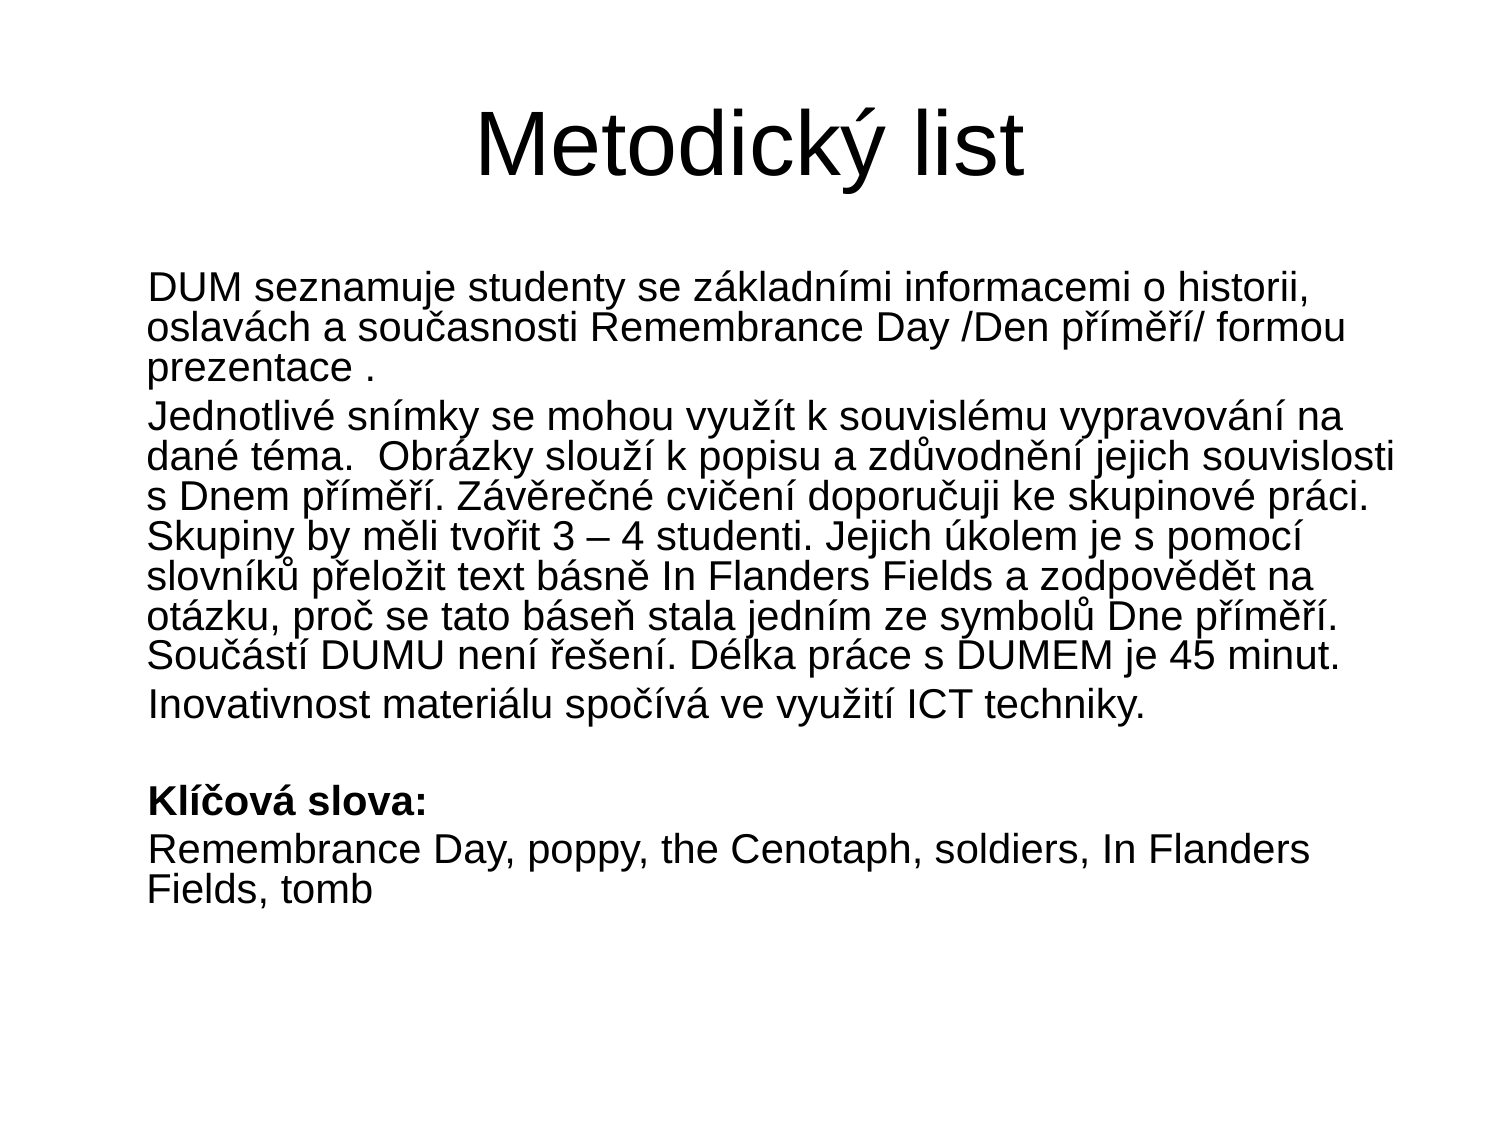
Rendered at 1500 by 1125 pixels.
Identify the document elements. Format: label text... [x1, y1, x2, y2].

list DUM seznamuje studenty se základními informacemi o historii, oslavách a současnosti Remembrance Day /Den příměří/ formou prezentace . Jednotlivé snímky se mohou využít k souvislému vypravování na dané téma. Obrázky slouží k popisu a zdůvodnění jejich souvislosti s Dnem příměří. Závěrečné cvičení doporučuji ke skupinové práci. Skupiny by měli tvořit 3 – 4 studenti. Jejich úkolem je s pomocí slovníků přeložit text básně In Flanders Fields a zodpovědět na otázku, proč se tato báseň stala jedním ze symbolů Dne příměří. Součástí DUMU není řešení. Délka práce s DUMEM je 45 minut. Inovativnost materiálu spočívá ve využití ICT techniky. Klíčová slova: Remembrance Day, poppy, the Cenotaph, soldiers, In Flanders Fields, tomb [74, 262, 1426, 1006]
title Metodický list [74, 44, 1426, 233]
